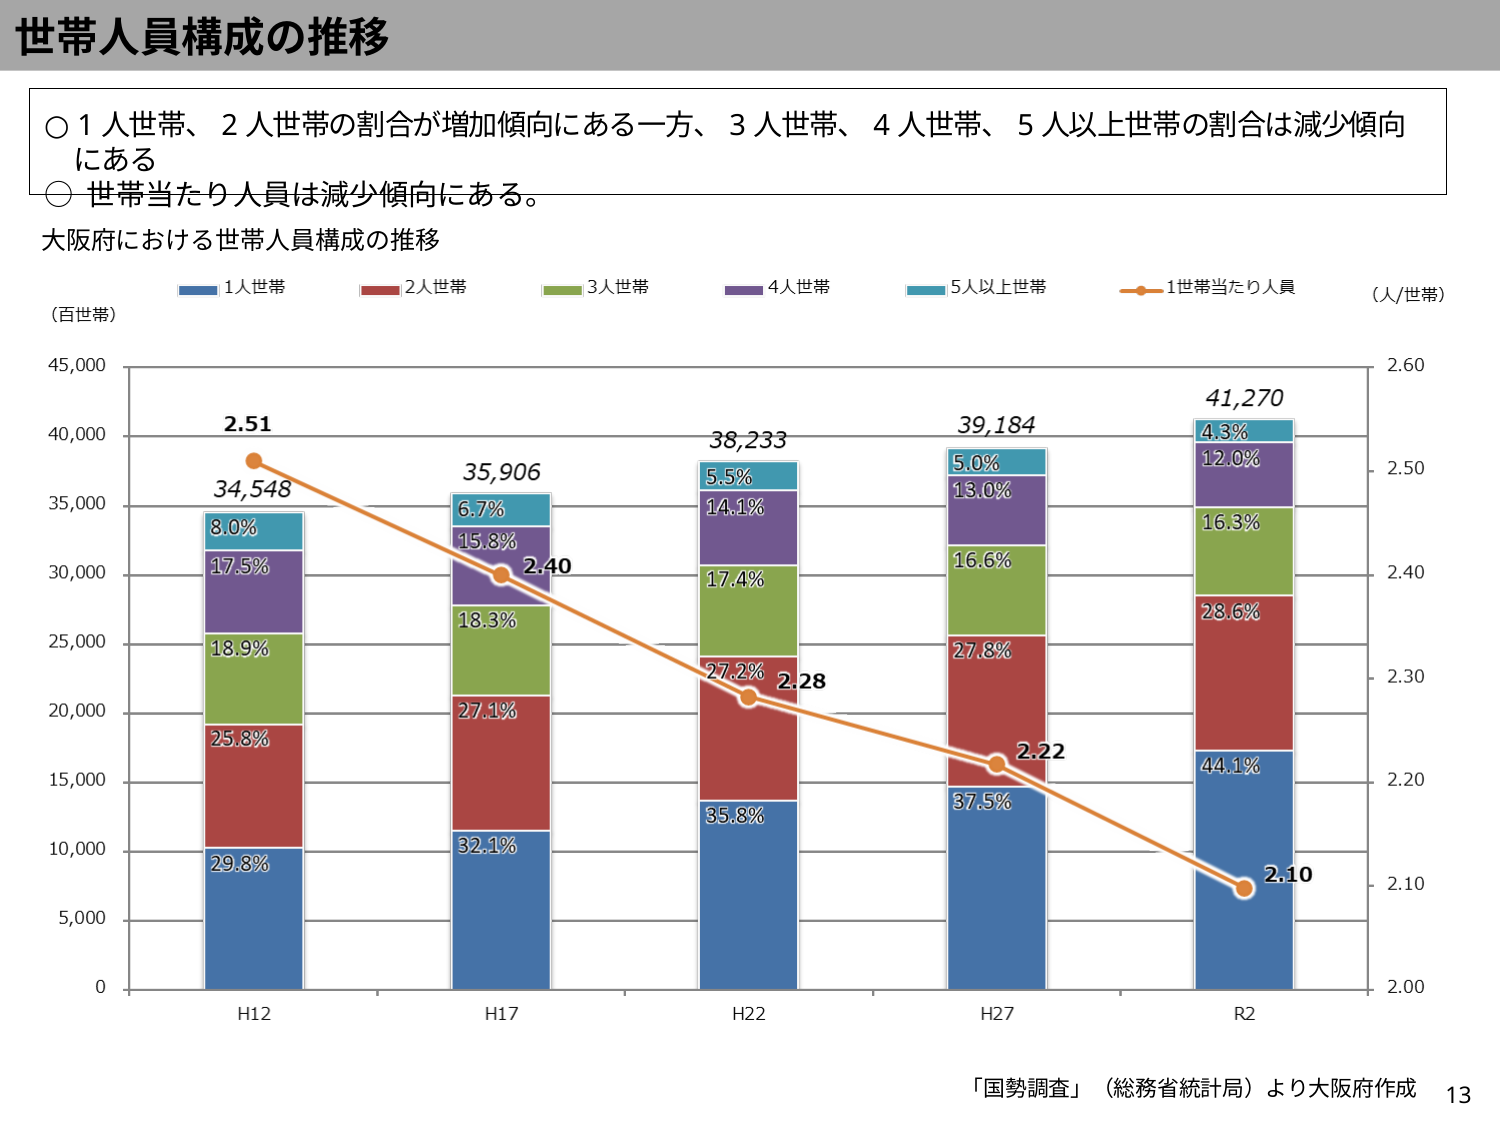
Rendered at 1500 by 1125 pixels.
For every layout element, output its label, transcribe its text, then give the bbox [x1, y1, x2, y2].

text_box ○ 1人世帯、2人世帯の割合が増加傾向にある一方、3人世帯、4人世帯、5人以上世帯の割合は減少傾向にある ○ 世帯当たり人員は減少傾向にある。 [29, 88, 1447, 195]
text_box 世帯人員構成の推移 [0, 0, 1500, 71]
text_box 大阪府における世帯人員構成の推移 [29, 224, 1447, 255]
picture [34, 261, 1466, 1065]
text_box 13 [1429, 1080, 1489, 1111]
text_box 「国勢調査」（総務省統計局）より大阪府作成 [655, 1073, 1433, 1109]
